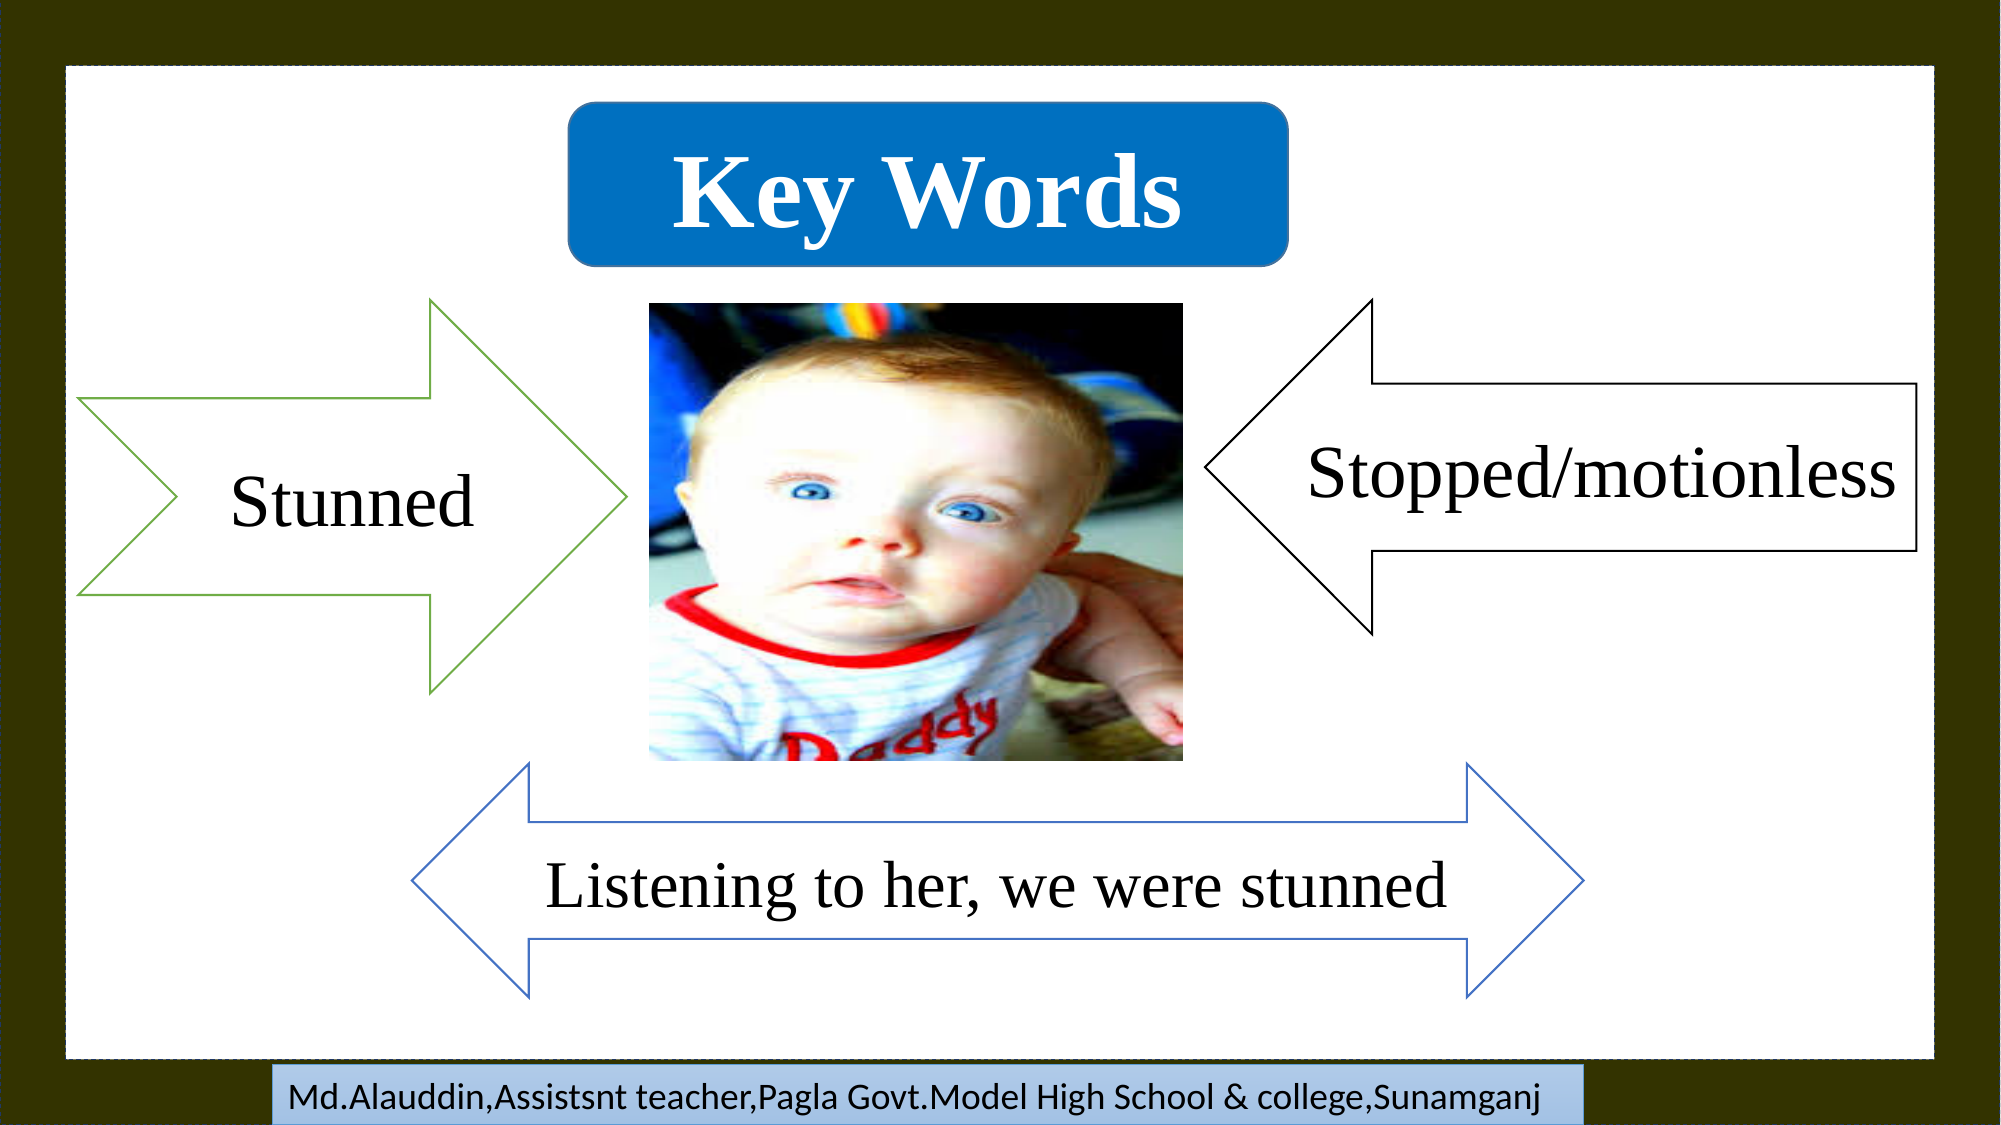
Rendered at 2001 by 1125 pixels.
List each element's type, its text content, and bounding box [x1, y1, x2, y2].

text_box Key Words [567, 101, 1289, 268]
text_box Stunned [75, 297, 629, 696]
text_box Listening to her, we were stunned [410, 761, 1586, 1000]
picture [649, 303, 1183, 761]
text_box Md.Alauddin,Assistsnt teacher,Pagla Govt.Model High School & college,Sunamganj [272, 1064, 1584, 1125]
text_box Stopped/motionless [1203, 297, 1918, 637]
